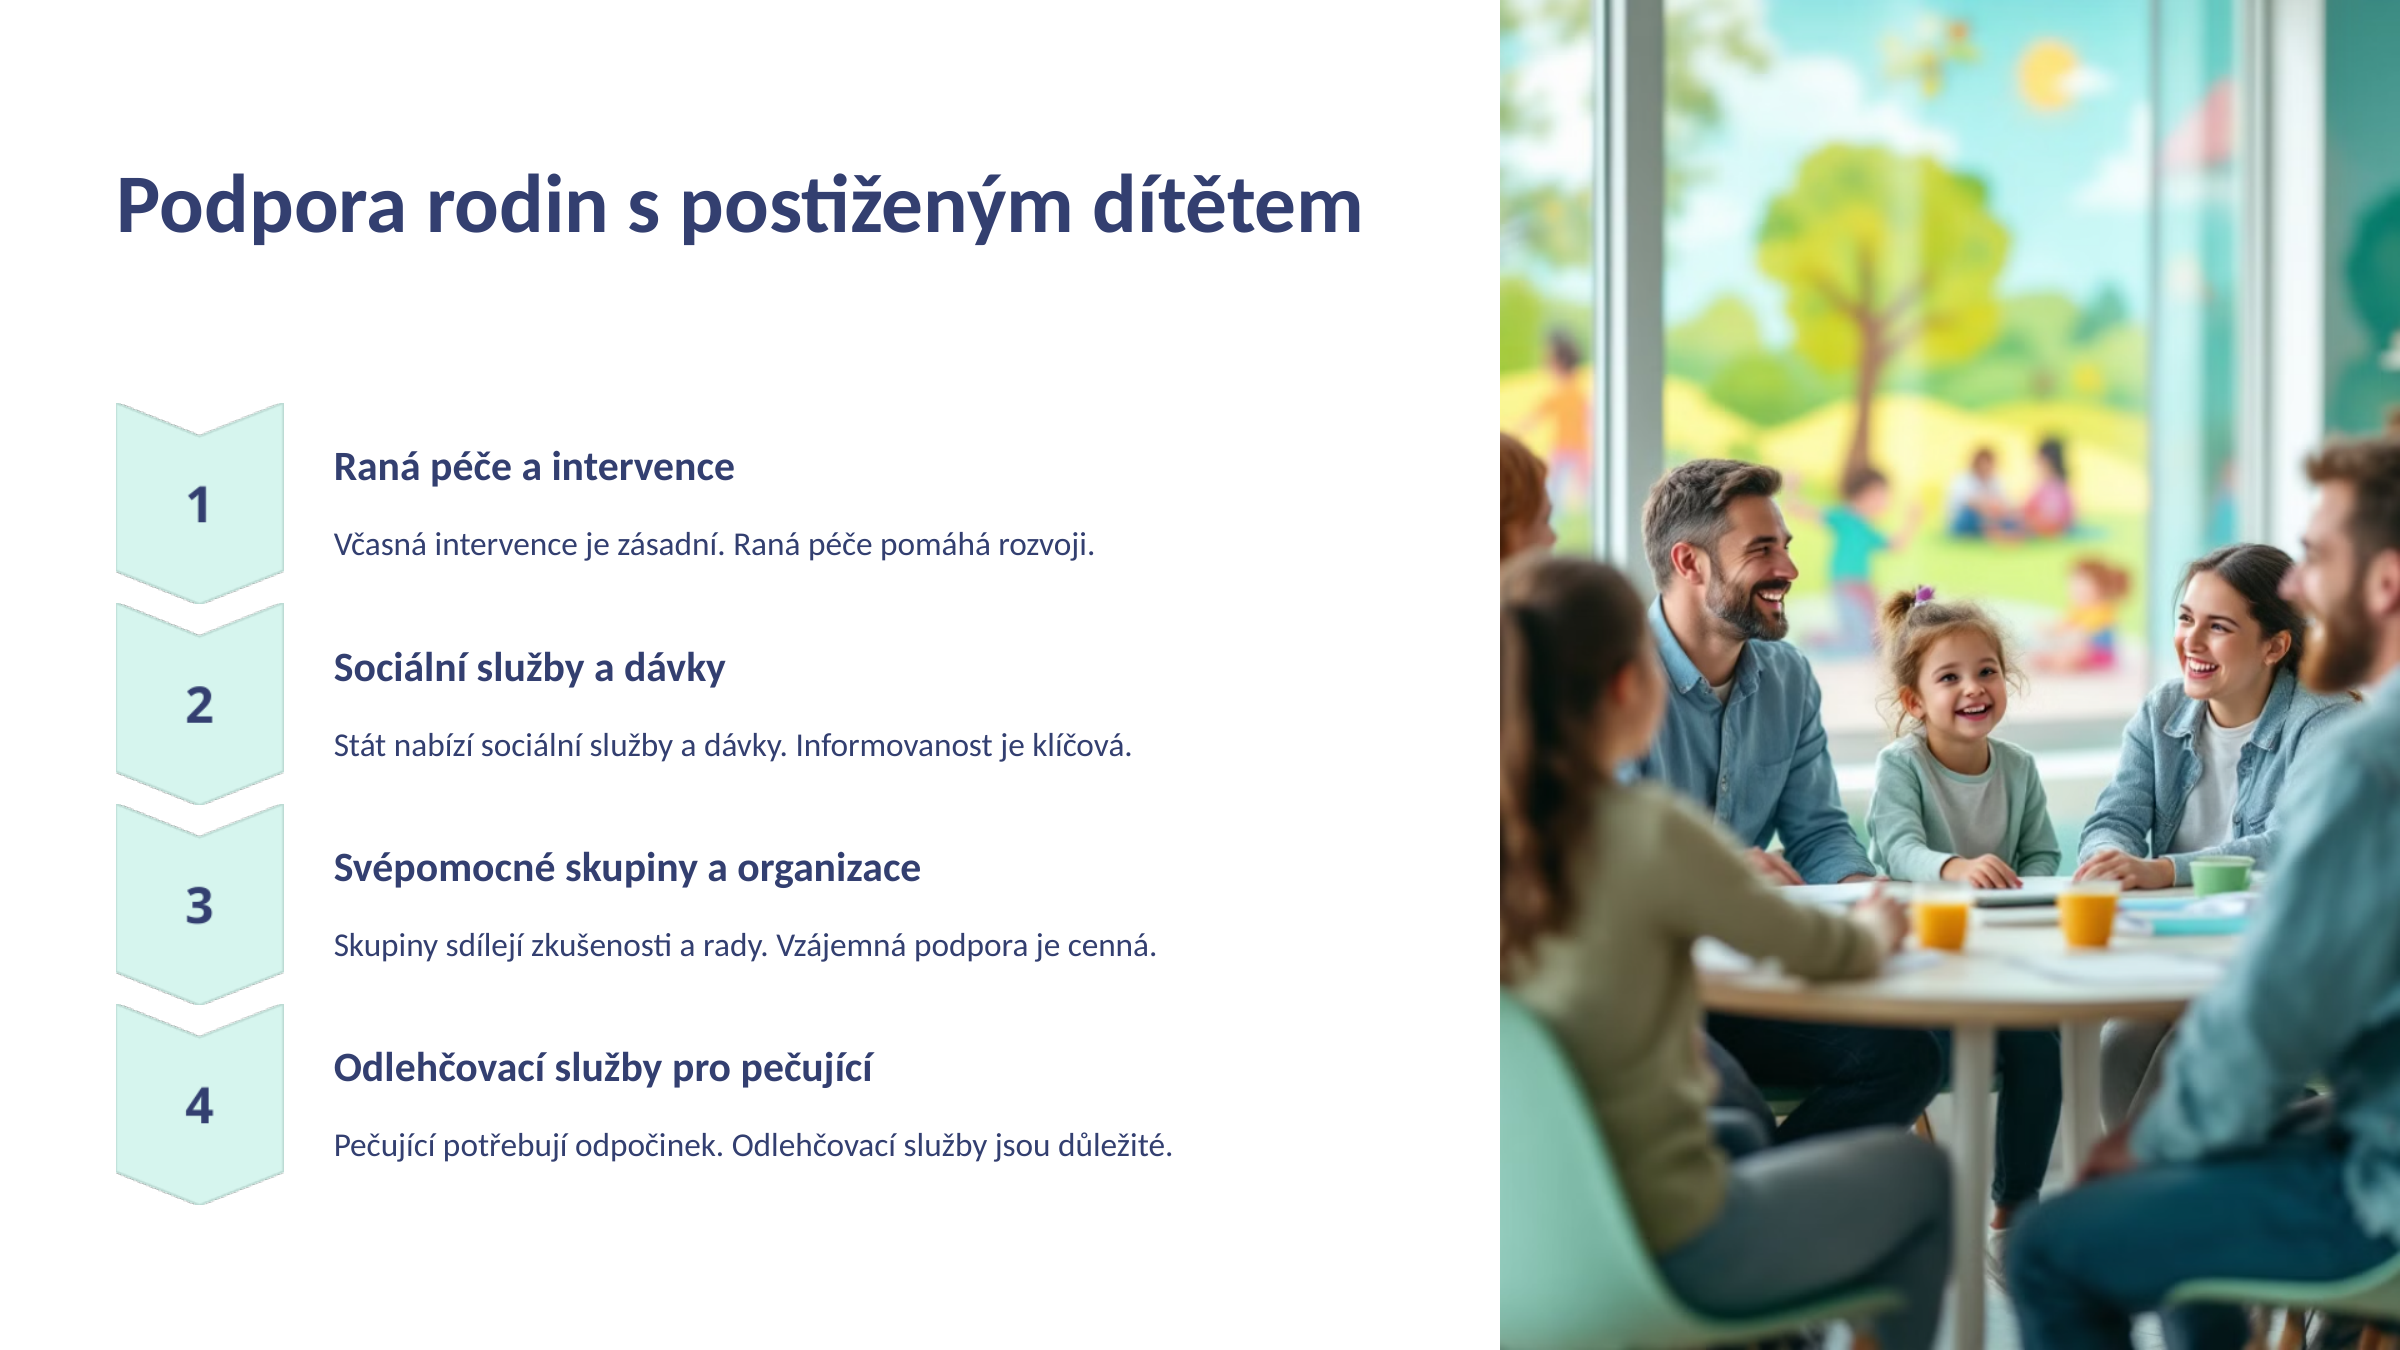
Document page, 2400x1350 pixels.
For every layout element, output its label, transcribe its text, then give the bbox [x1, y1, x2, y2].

text_box Skupiny sdílejí zkušenosti a rady. Vzájemná podpora je cenná. [333, 909, 1384, 964]
text_box Odlehčovací služby pro pečující [333, 1038, 1149, 1091]
picture [116, 403, 284, 1205]
text_box Včasná intervence je zásadní. Raná péče pomáhá rozvoji. [333, 509, 1384, 563]
text_box Pečující potřebují odpočinek. Odlehčovací služby jsou důležité. [333, 1110, 1384, 1164]
text_box Raná péče a intervence [333, 437, 943, 490]
text_box Podpora rodin s postiženým dítětem [116, 145, 1384, 354]
picture [1499, 0, 2400, 1350]
text_box Stát nabízí sociální služby a dávky. Informovanost je klíčová. [333, 709, 1384, 763]
text_box Sociální služby a dávky [333, 637, 941, 690]
text_box Svépomocné skupiny a organizace [333, 837, 1241, 890]
